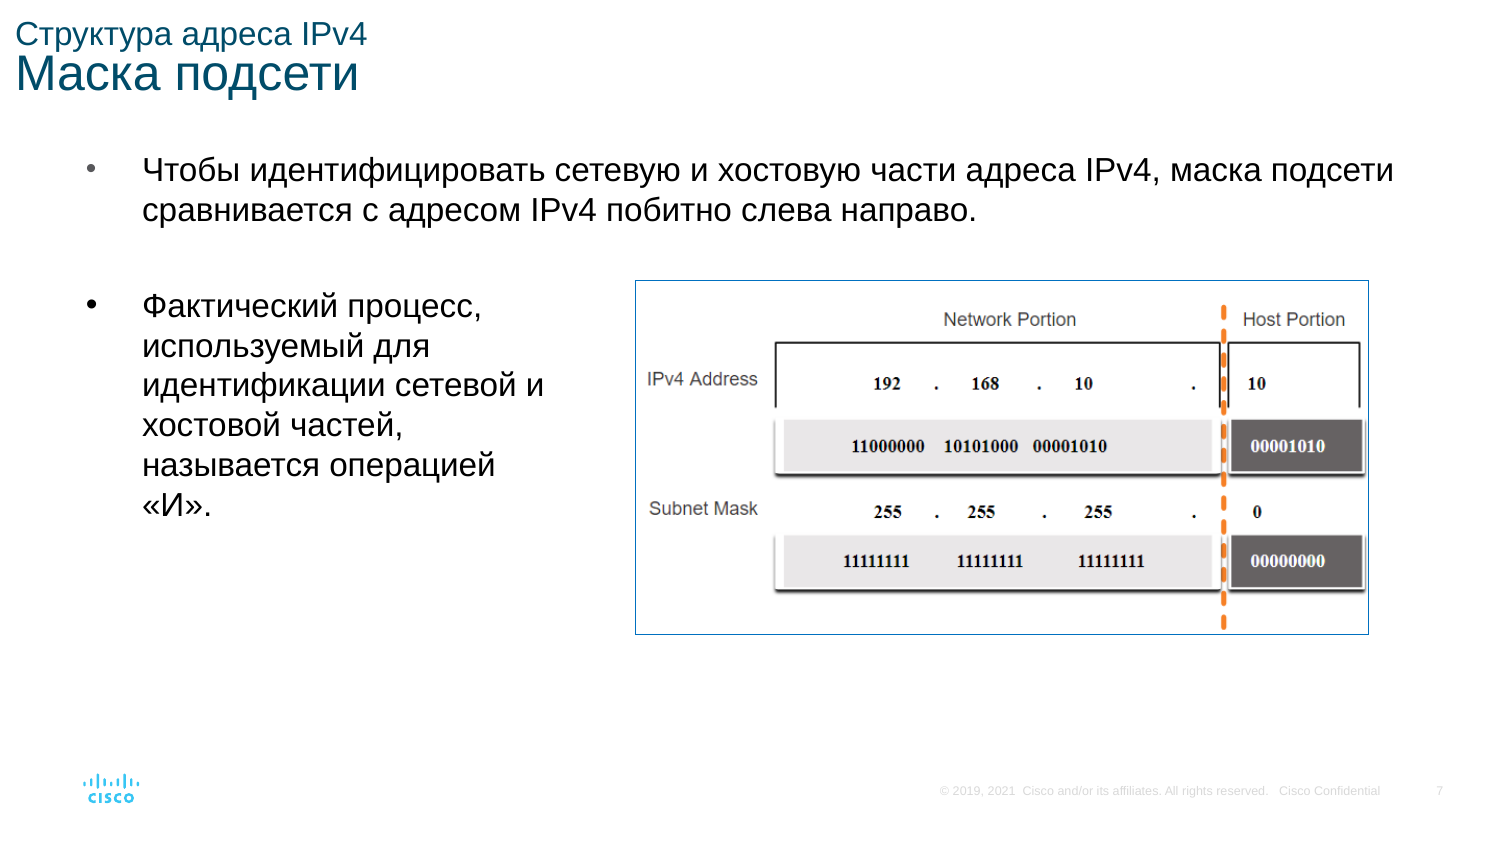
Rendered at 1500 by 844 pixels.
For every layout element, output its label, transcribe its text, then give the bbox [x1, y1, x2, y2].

list Чтобы идентифицировать сетевую и хостовую части адреса IPv4, маска подсети сравнивается с адресом IPv4 побитно слева направо. [70, 140, 1430, 261]
title Структура адреса IPv4 Маска подсети [0, 0, 1369, 121]
text_box Фактический процесс, используемый для идентификации сетевой и хостовой частей, называется операцией «И». [70, 276, 569, 530]
picture [635, 280, 1370, 635]
